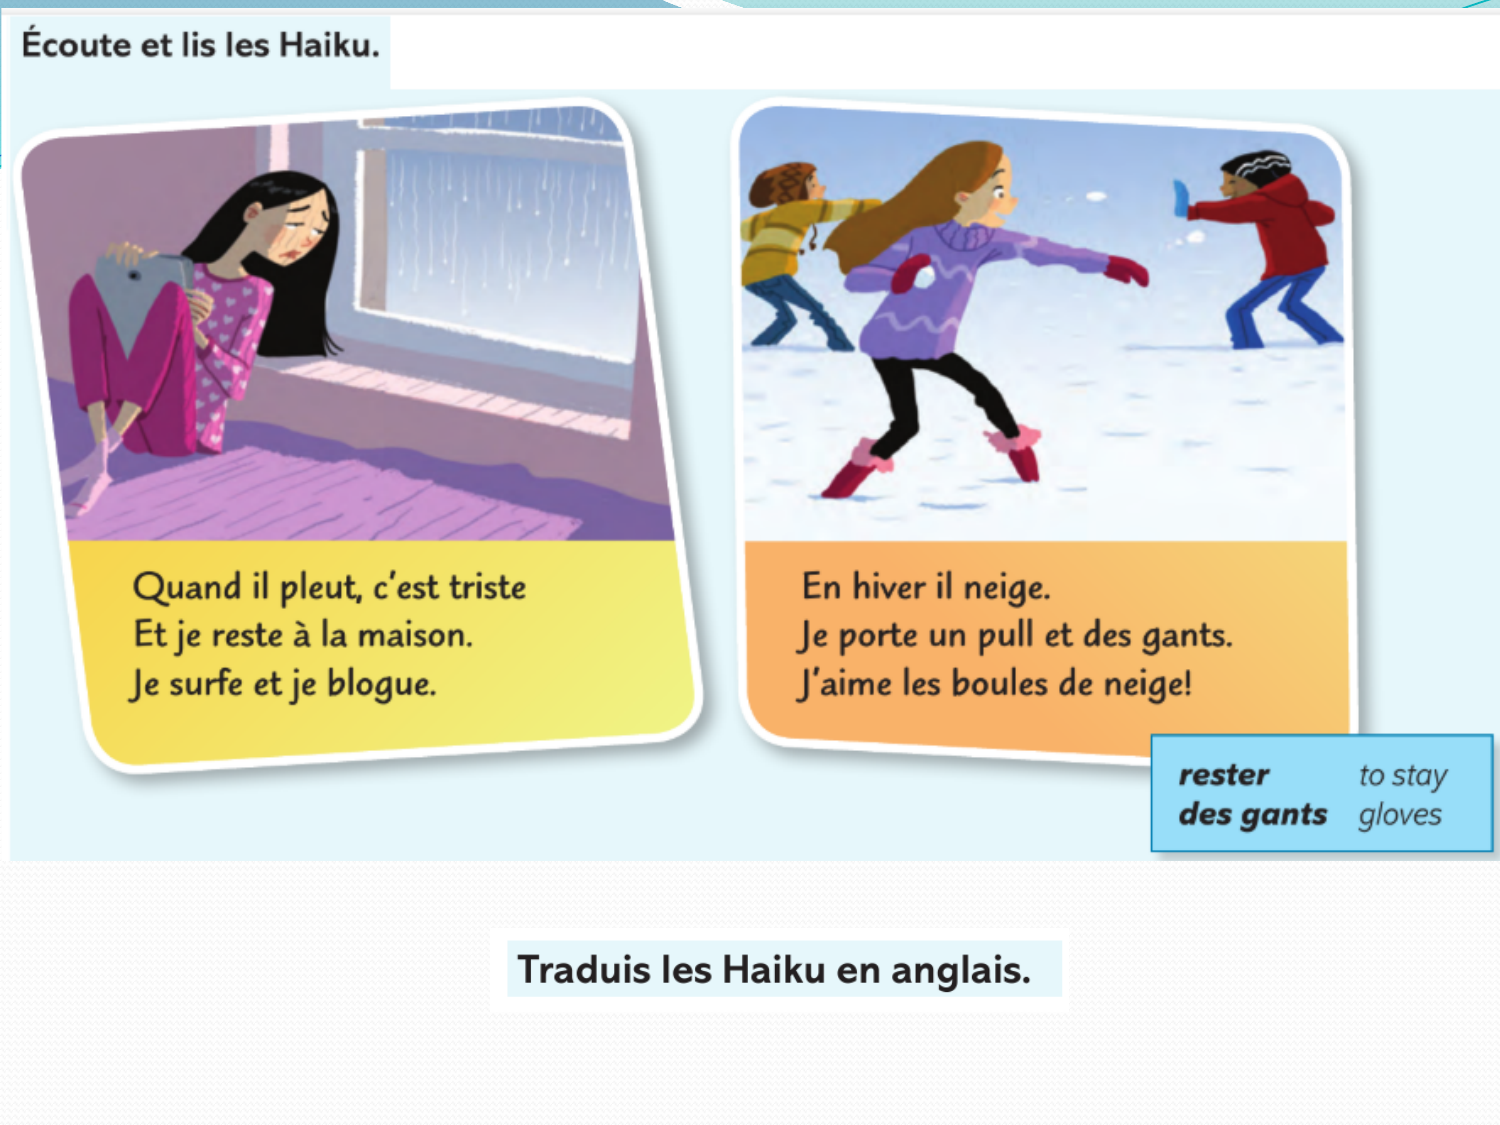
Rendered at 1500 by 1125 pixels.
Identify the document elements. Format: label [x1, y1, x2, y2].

picture [1, 8, 1500, 861]
picture [489, 928, 1070, 1012]
